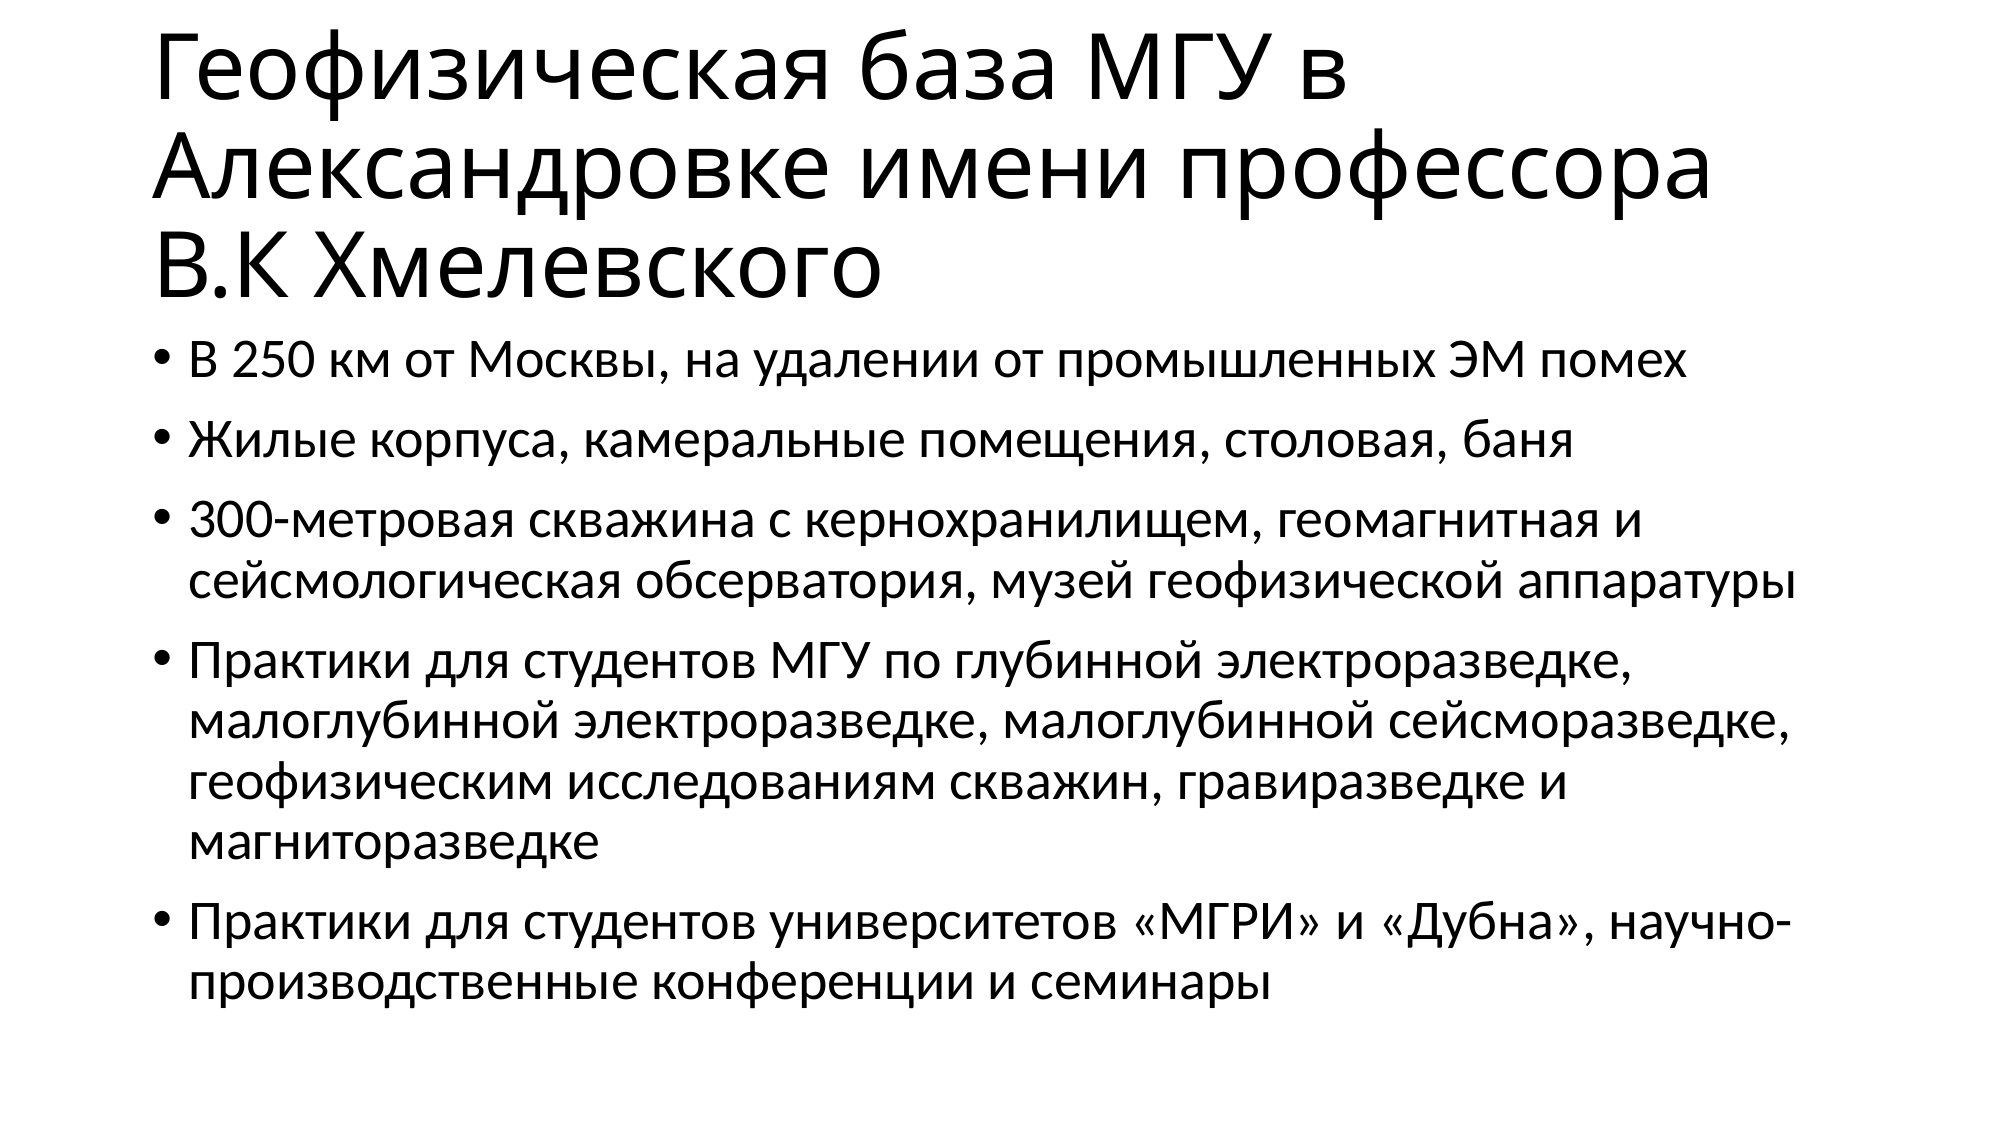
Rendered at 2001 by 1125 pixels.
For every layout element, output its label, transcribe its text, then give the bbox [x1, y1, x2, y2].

title Геофизическая база МГУ в Александровке имени профессора В.К Хмелевского [137, 59, 1863, 278]
list В 250 км от Москвы, на удалении от промышленных ЭМ помех Жилые корпуса, камеральные помещения, столовая, баня 300-метровая скважина с кернохранилищем, геомагнитная и сейсмологическая обсерватория, музей геофизической аппаратуры Практики для студентов МГУ по глубинной электроразведке, малоглубинной электроразведке, малоглубинной сейсморазведке, геофизическим исследованиям скважин, гравиразведке и магниторазведке Практики для студентов университетов «МГРИ» и «Дубна», научно-производственные конференции и семинары [137, 321, 1863, 1066]
